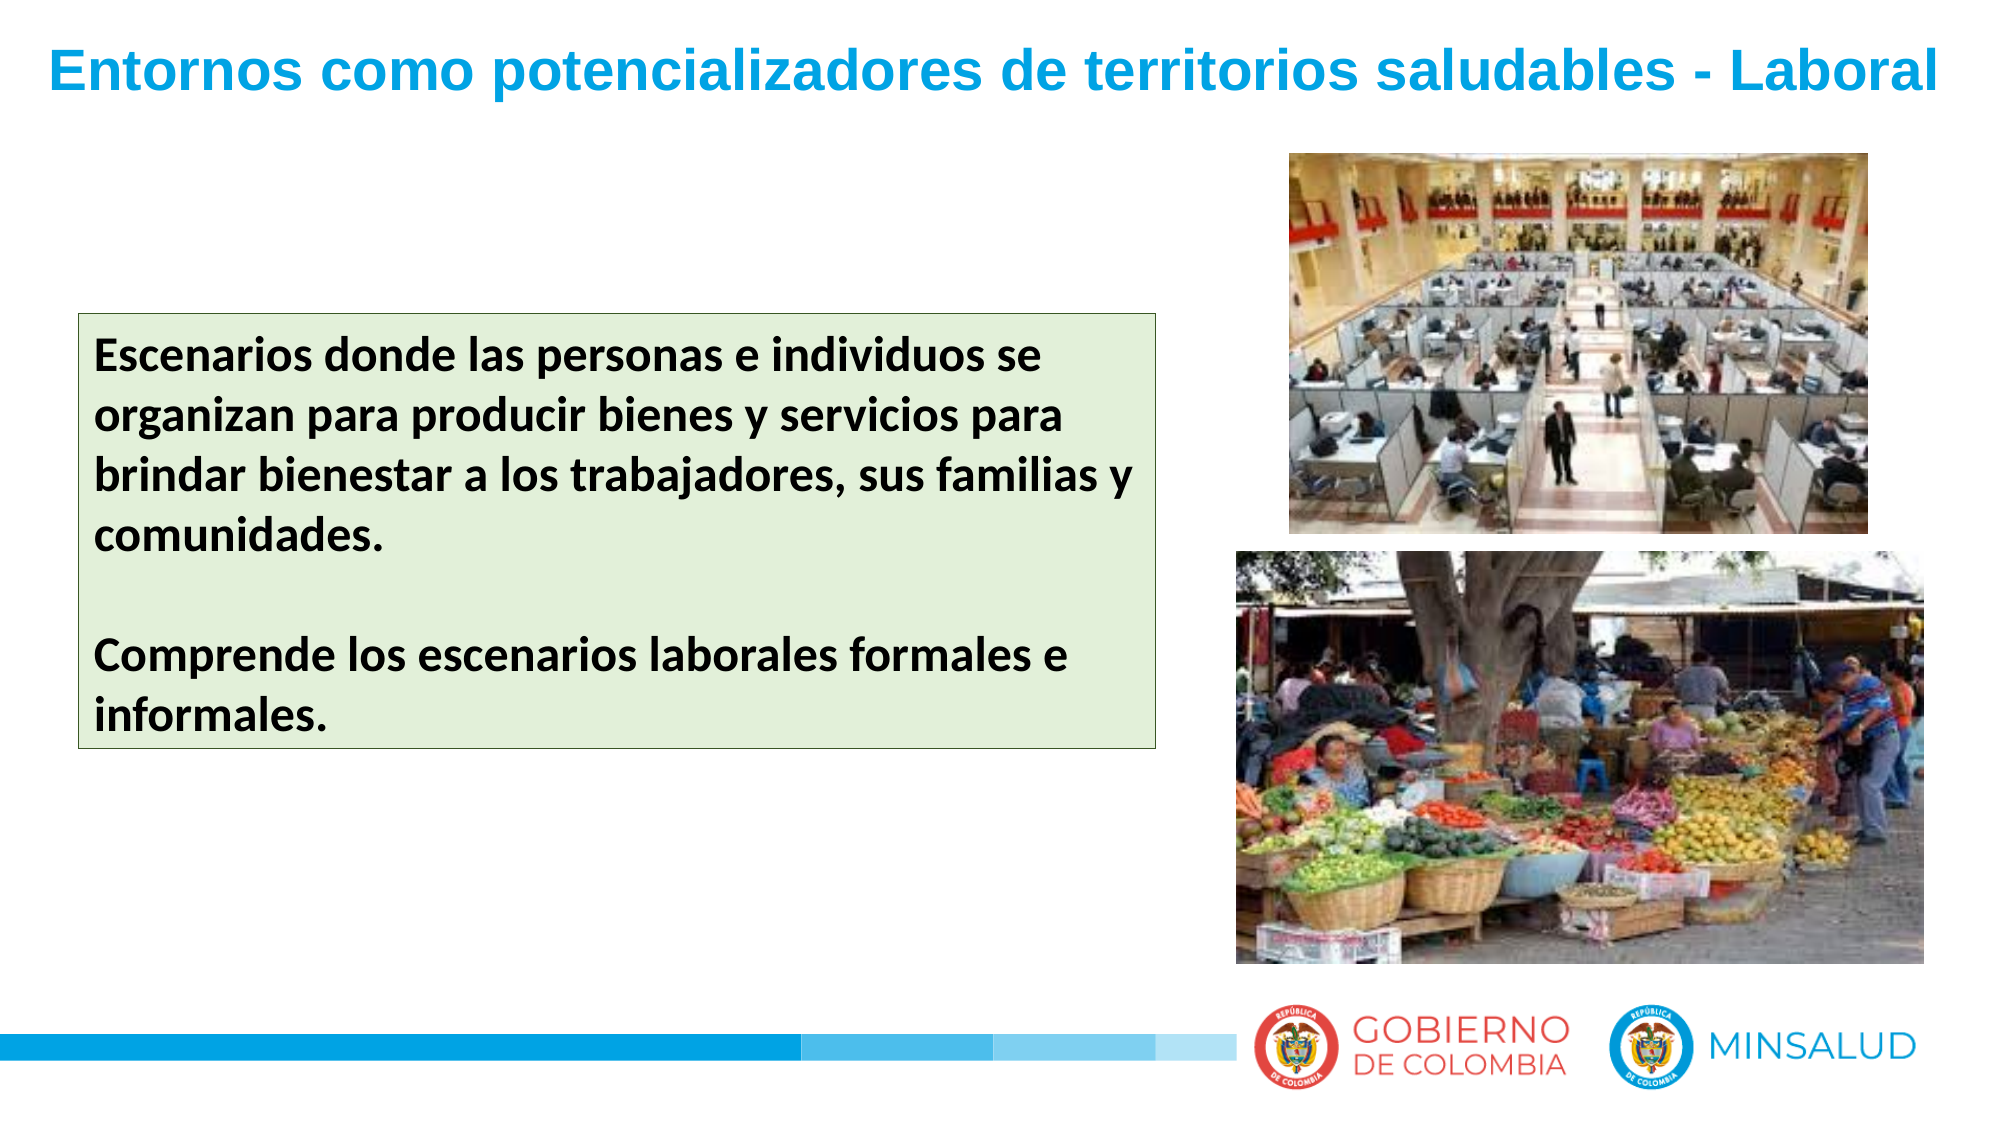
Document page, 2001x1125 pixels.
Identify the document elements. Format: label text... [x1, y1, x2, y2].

picture [1220, 981, 1950, 1107]
picture [1236, 551, 1924, 964]
text_box Entornos como potencializadores de territorios saludables - Laboral [34, 24, 1976, 110]
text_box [0, 1034, 1237, 1061]
text_box Escenarios donde las personas e individuos se organizan para producir bienes y servicios para brindar bienestar a los trabajadores, sus familias y comunidades. Comprende los escenarios laborales formales e informales. [78, 313, 1156, 749]
picture [1289, 153, 1868, 534]
